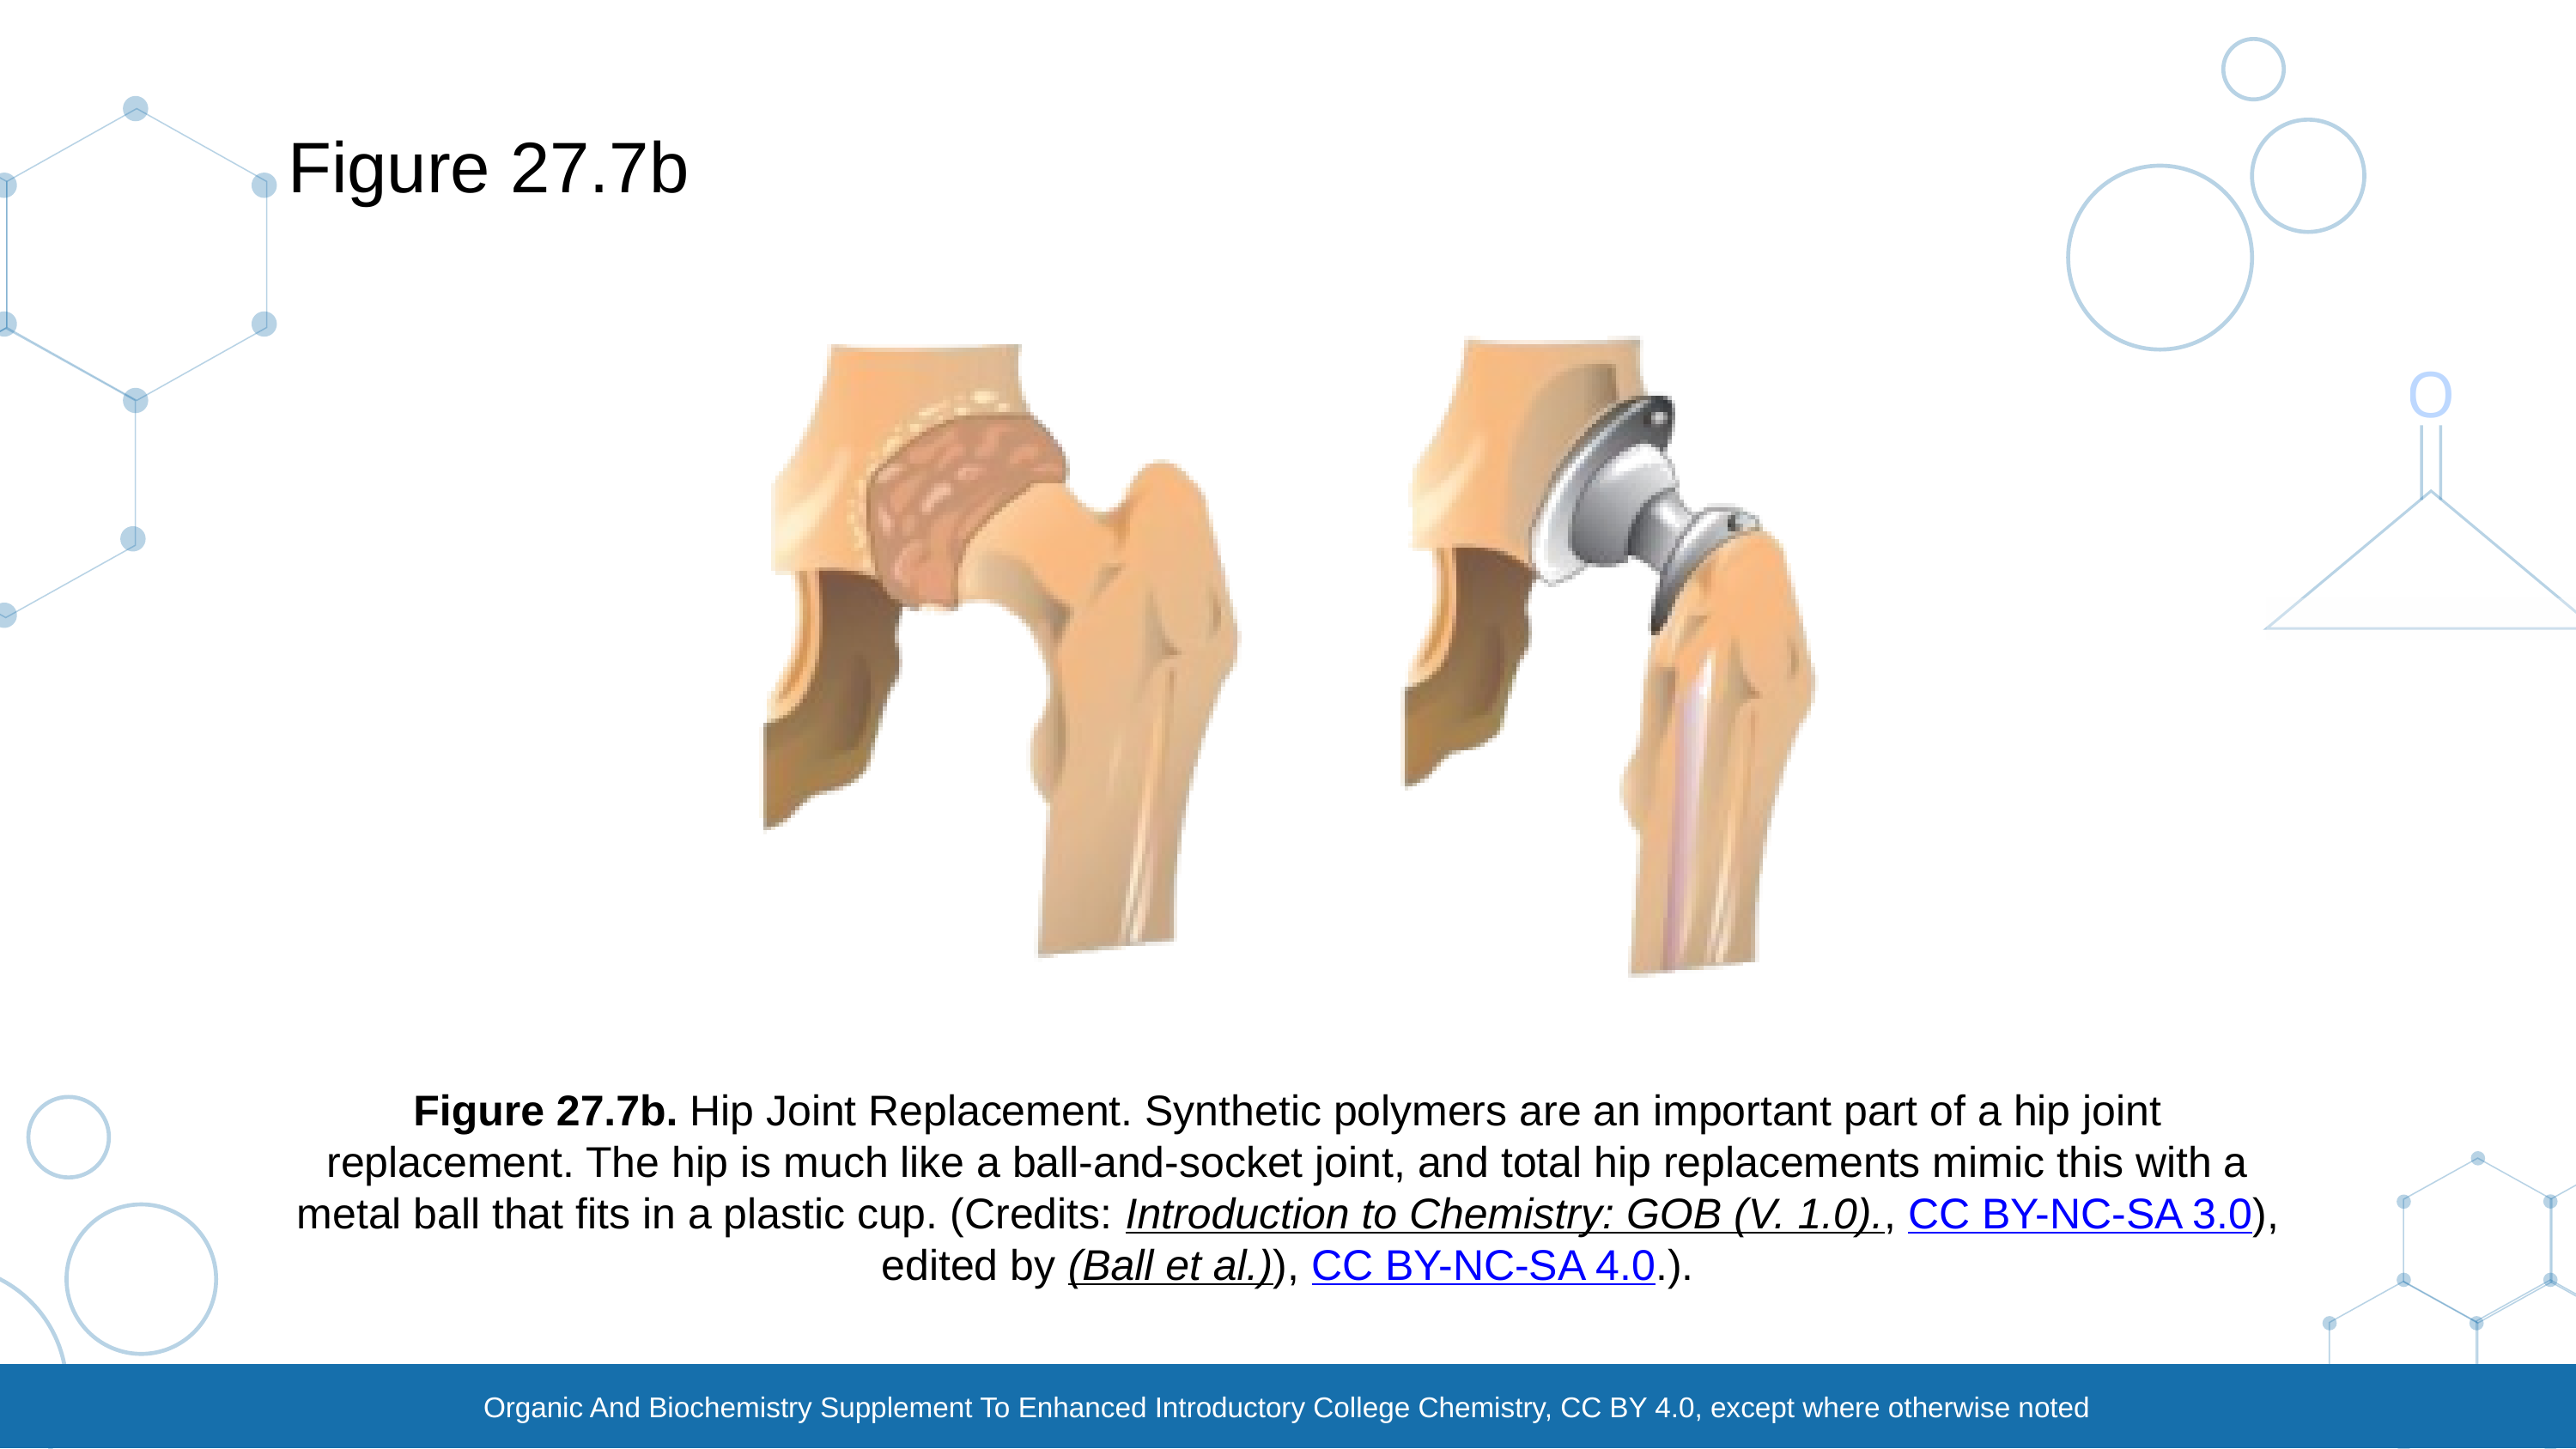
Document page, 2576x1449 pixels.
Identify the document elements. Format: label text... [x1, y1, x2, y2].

list Figure 27.7b. Hip Joint Replacement. Synthetic polymers are an important part of a hip joint replacement. The hip is much like a ball-and-socket joint, and total hip replacements mimic this with a metal ball that fits in a plastic cup. (Credits: Introduction to Chemistry: GOB (V. 1.0)., CC BY-NC-SA 3.0), edited by (Ball et al.)), CC BY-NC-SA 4.0.). [273, 1076, 2303, 1325]
title Figure 27.7b [275, 83, 1435, 245]
footer Organic And Biochemistry Supplement To Enhanced Introductory College Chemistry, CC BY 4.0, except where otherwise noted [400, 1379, 2176, 1432]
picture [700, 269, 1895, 1031]
